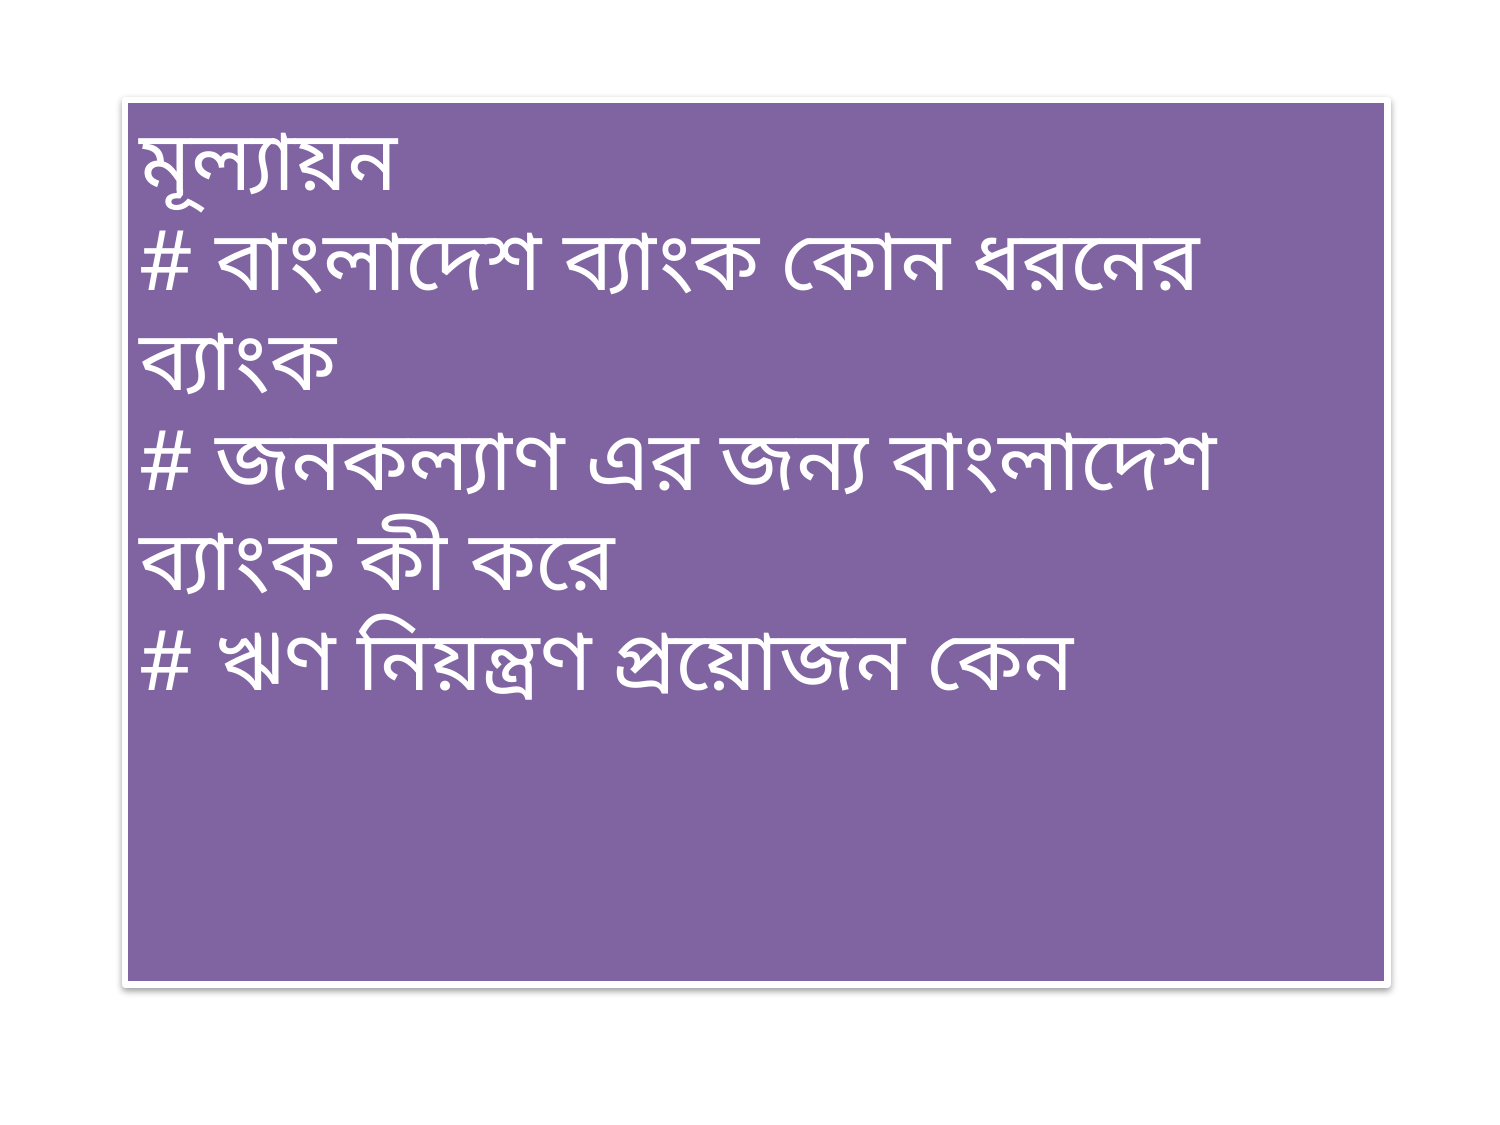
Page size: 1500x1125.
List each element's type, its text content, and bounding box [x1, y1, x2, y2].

text_box মূল্যায়ন # বাংলাদেশ ব্যাংক কোন ধরনের ব্যাংক # জনকল্যাণ এর জন্য বাংলাদেশ ব্যাংক কী করে # ঋণ নিয়ন্ত্রণ প্রয়োজন কেন [122, 97, 1391, 988]
